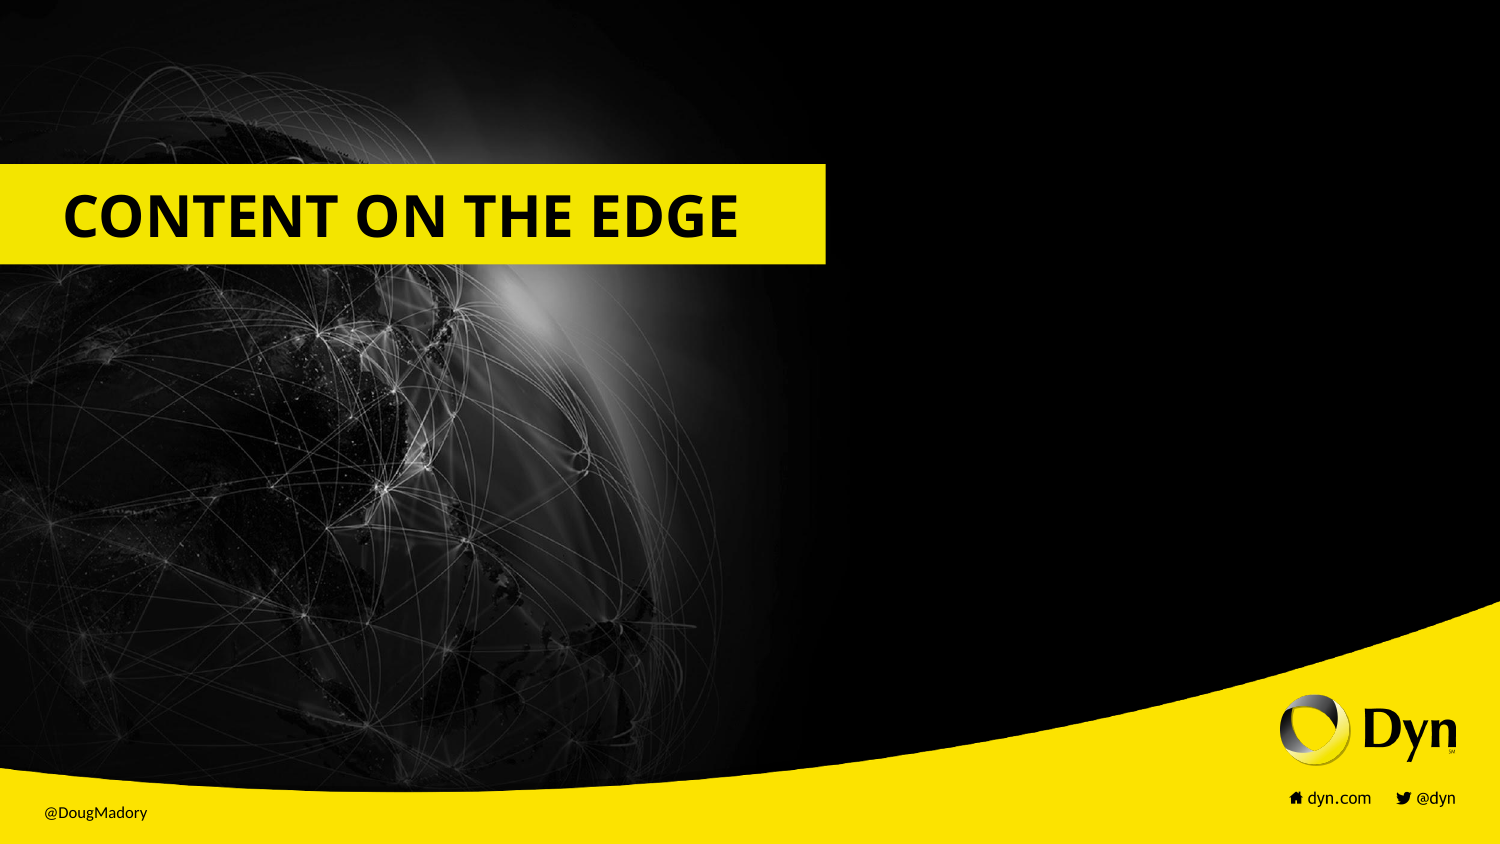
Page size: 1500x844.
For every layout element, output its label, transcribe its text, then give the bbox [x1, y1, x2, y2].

list CONTENT ON THE EDGE [0, 164, 826, 265]
picture [0, 0, 1500, 844]
